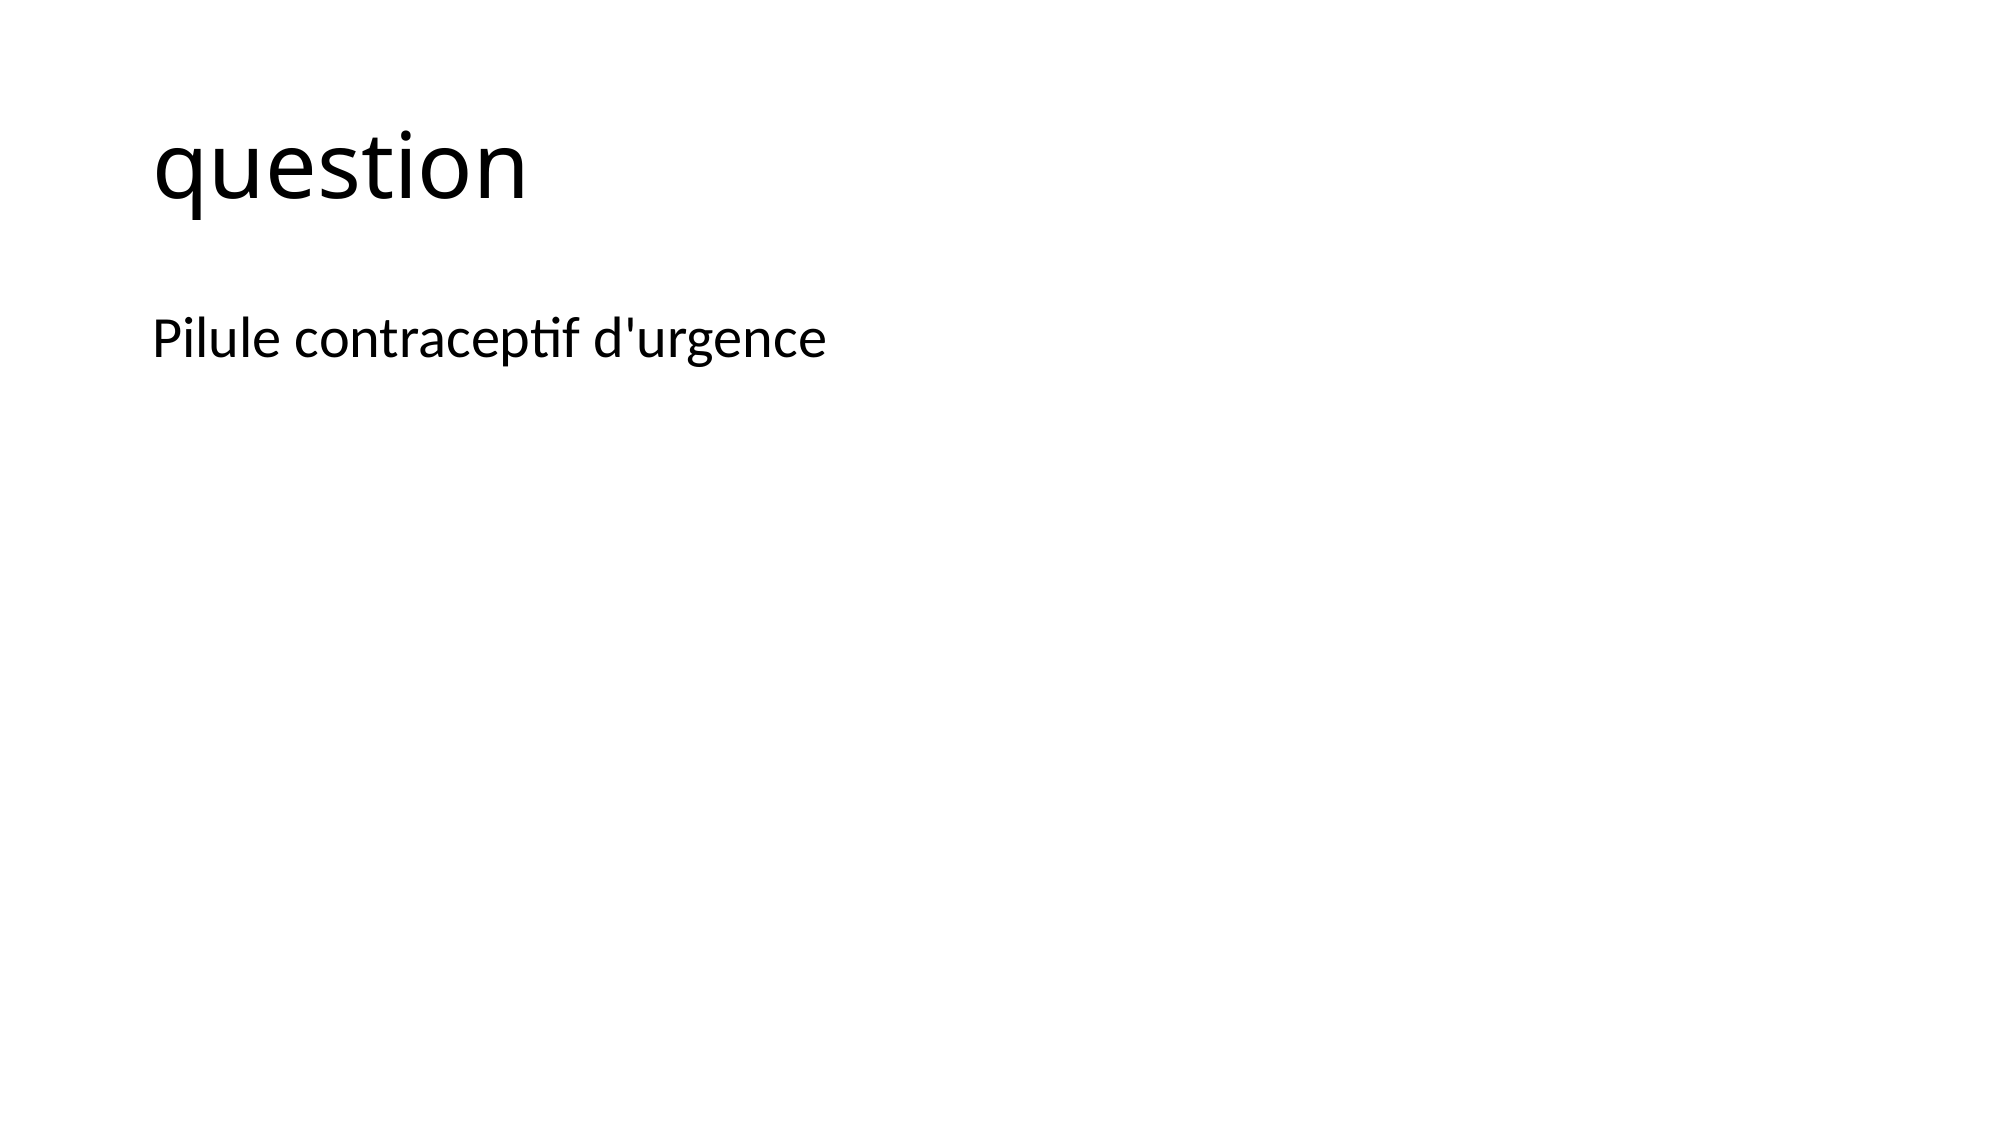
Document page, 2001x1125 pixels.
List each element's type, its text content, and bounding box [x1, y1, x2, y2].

list Pilule contraceptif d'urgence [137, 299, 1863, 1014]
title question [137, 59, 1863, 278]
